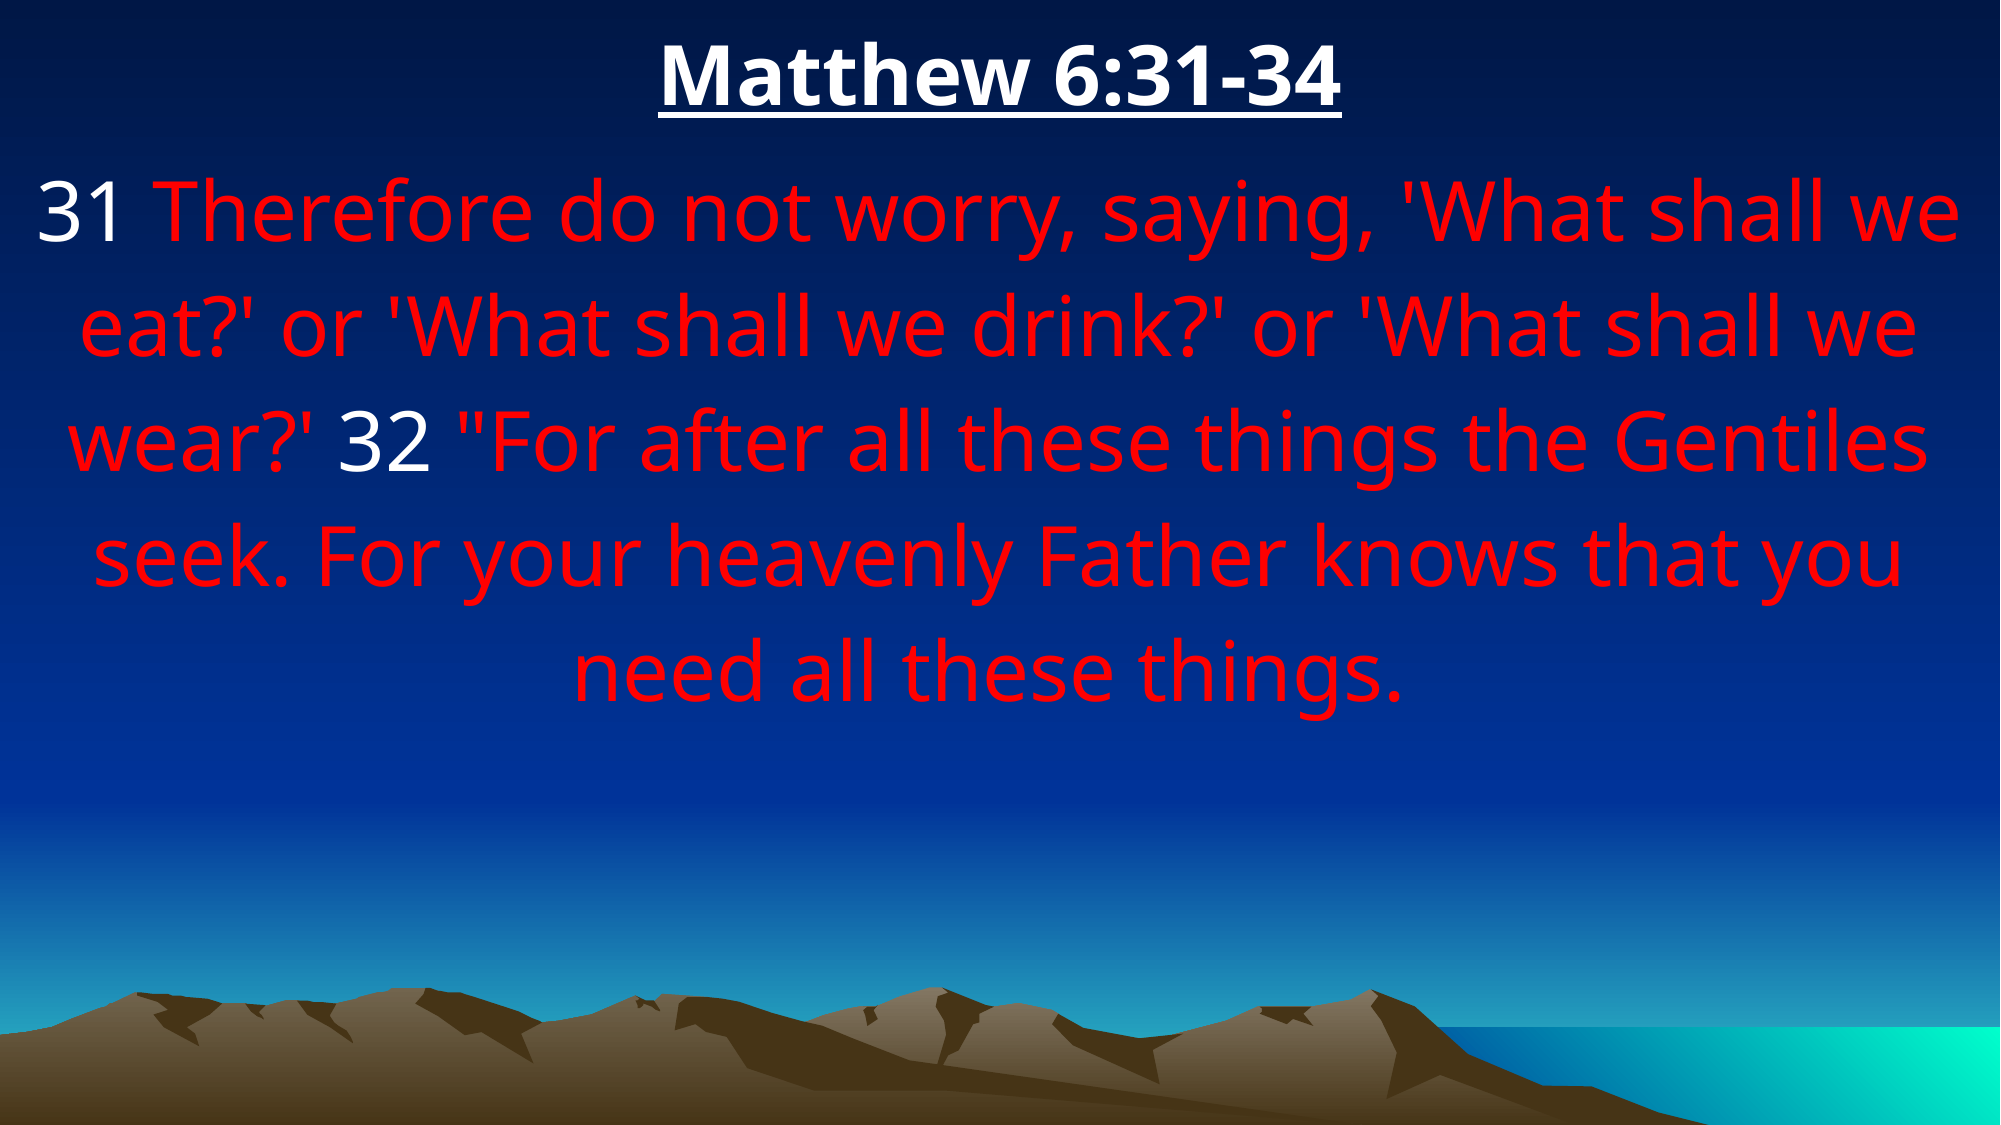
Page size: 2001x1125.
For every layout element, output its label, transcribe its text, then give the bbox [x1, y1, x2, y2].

text_box Matthew 6:31-34 31 Therefore do not worry, saying, 'What shall we eat?' or 'What shall we drink?' or 'What shall we wear?' 32 "For after all these things the Gentiles seek. For your heavenly Father knows that you need all these things. [0, 0, 2000, 825]
